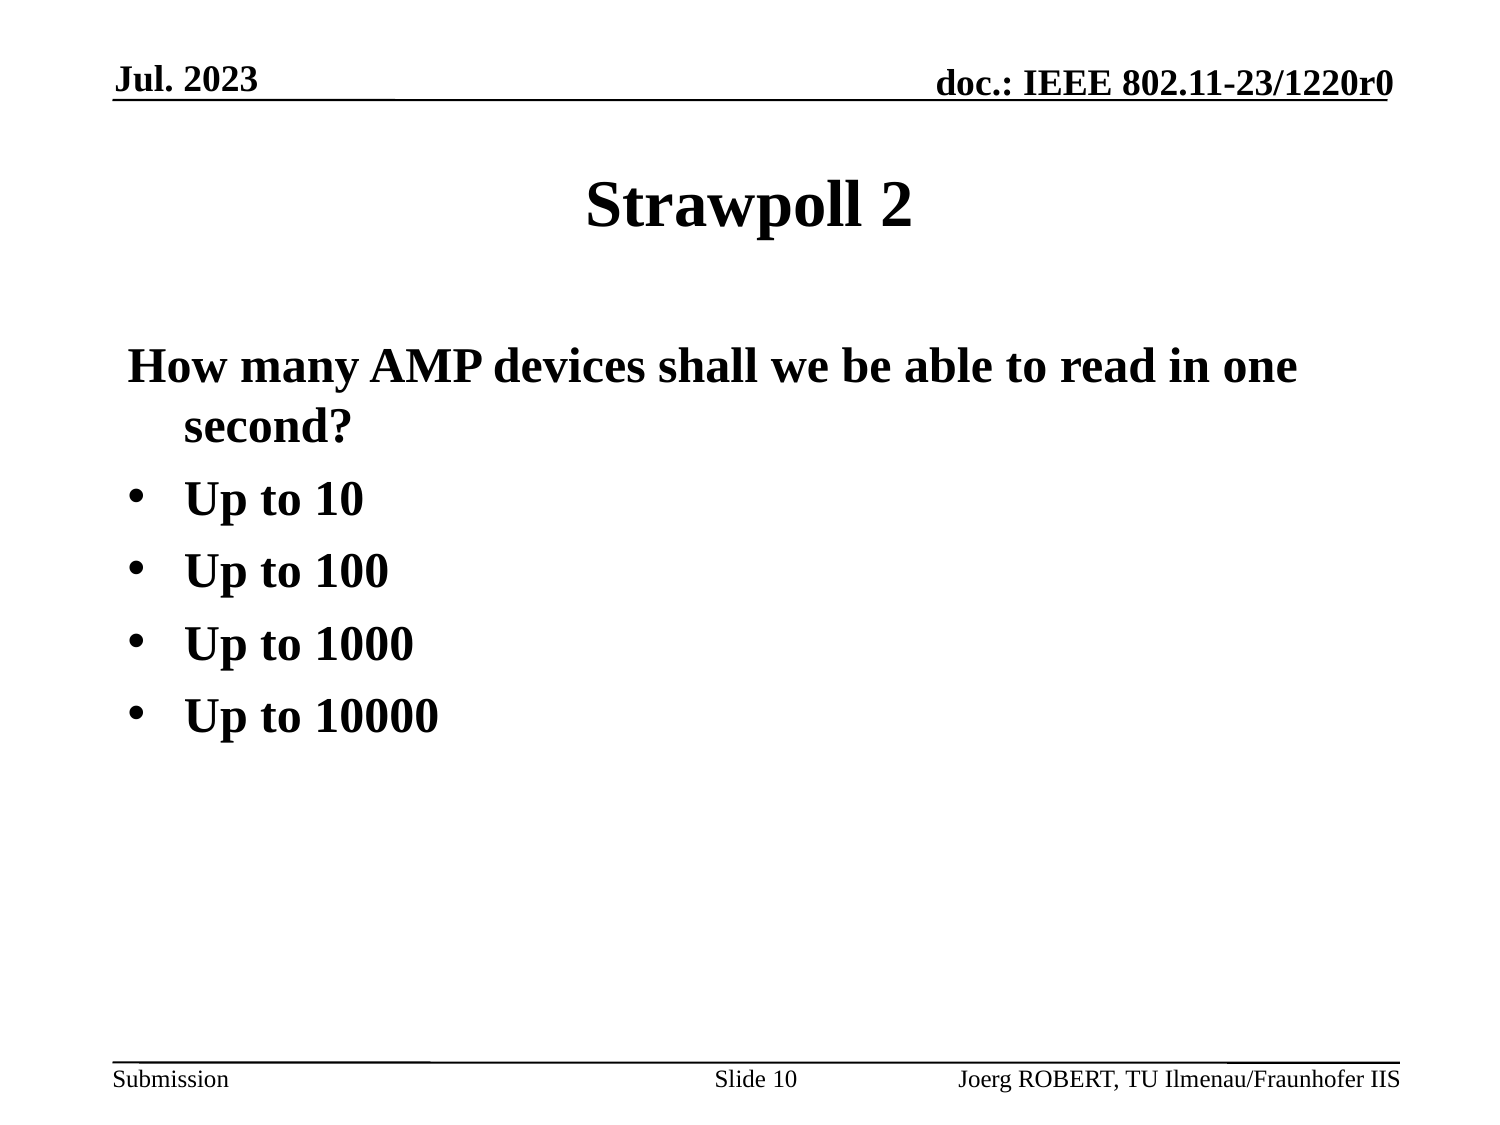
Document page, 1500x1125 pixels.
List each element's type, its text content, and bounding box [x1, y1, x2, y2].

list How many AMP devices shall we be able to read in one second? Up to 10 Up to 100 Up to 1000 Up to 10000 [112, 324, 1388, 1000]
footer Joerg ROBERT, TU Ilmenau/Fraunhofer IIS [878, 1061, 1402, 1093]
slide_number Slide 10 [712, 1061, 800, 1123]
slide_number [114, 54, 423, 100]
title Strawpoll 2 [112, 112, 1388, 288]
